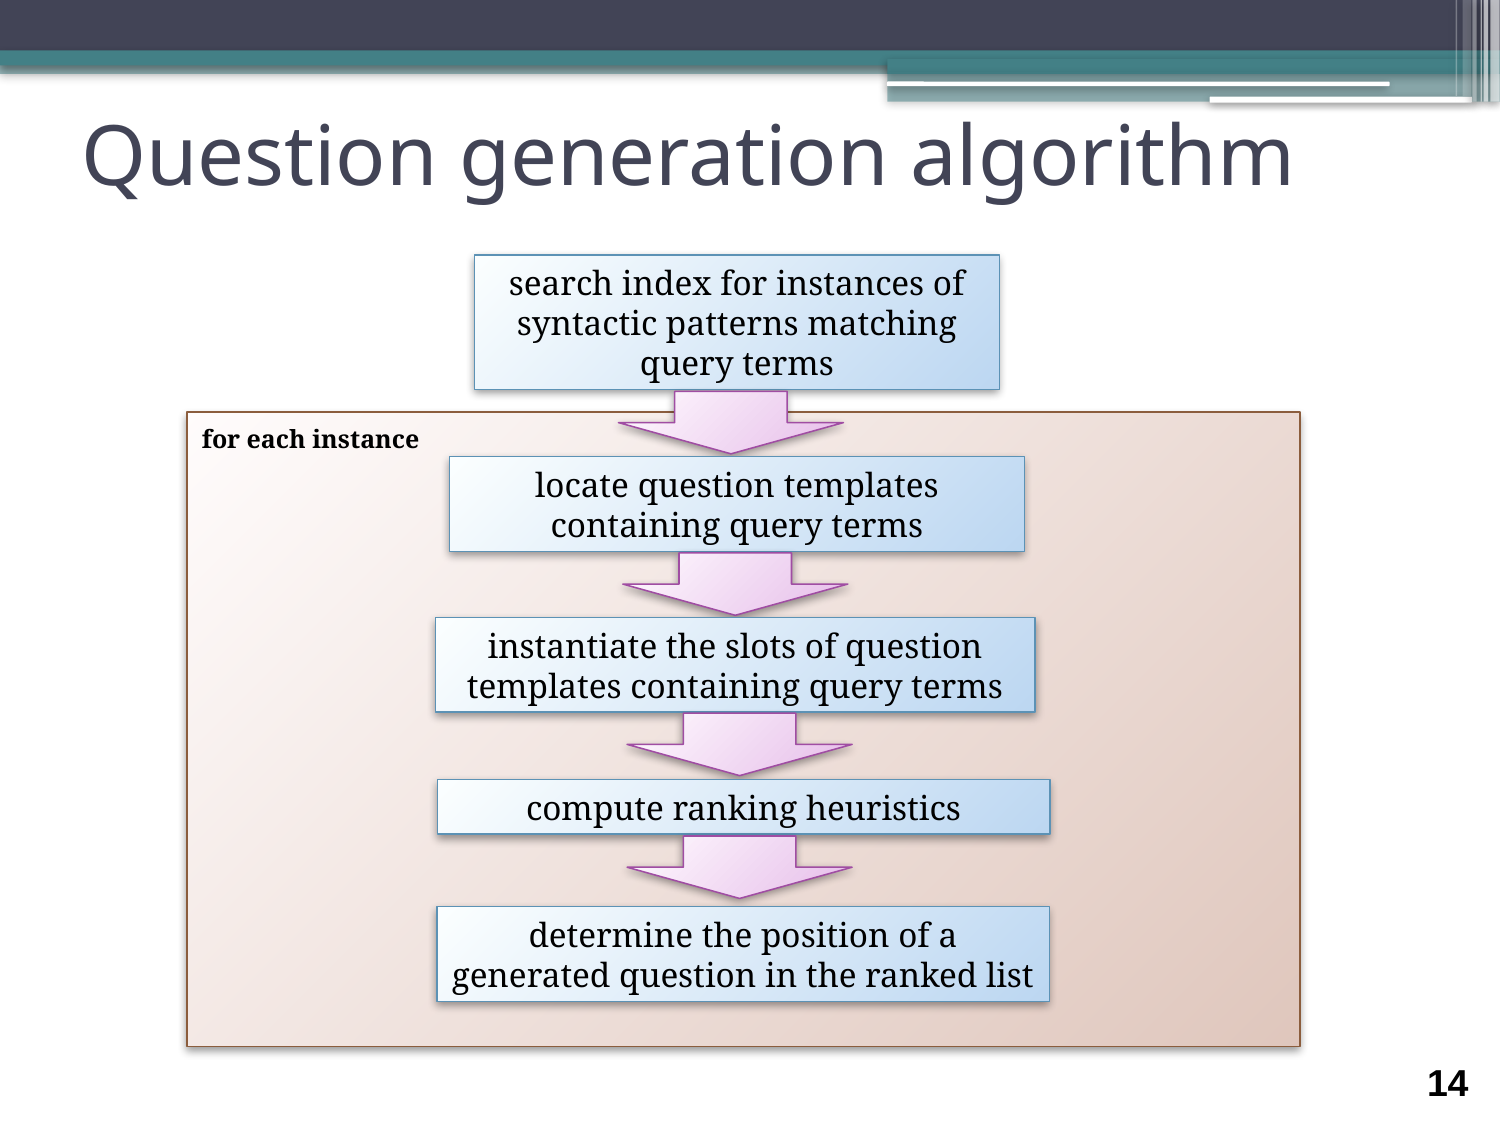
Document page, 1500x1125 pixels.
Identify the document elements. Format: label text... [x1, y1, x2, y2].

text_box determine the position of a generated question in the ranked list [436, 906, 1050, 1002]
text_box 14 [1412, 1051, 1488, 1112]
text_box [622, 552, 849, 615]
text_box for each instance [187, 416, 438, 462]
text_box search index for instances of syntactic patterns matching query terms [474, 254, 1000, 390]
text_box locate question templates containing query terms [449, 456, 1025, 552]
text_box [626, 712, 853, 777]
text_box instantiate the slots of question templates containing query terms [435, 617, 1036, 713]
text_box [617, 390, 845, 454]
text_box [626, 835, 853, 900]
title Question generation algorithm [66, 64, 1417, 240]
text_box [186, 411, 1301, 1047]
text_box compute ranking heuristics [437, 779, 1051, 835]
